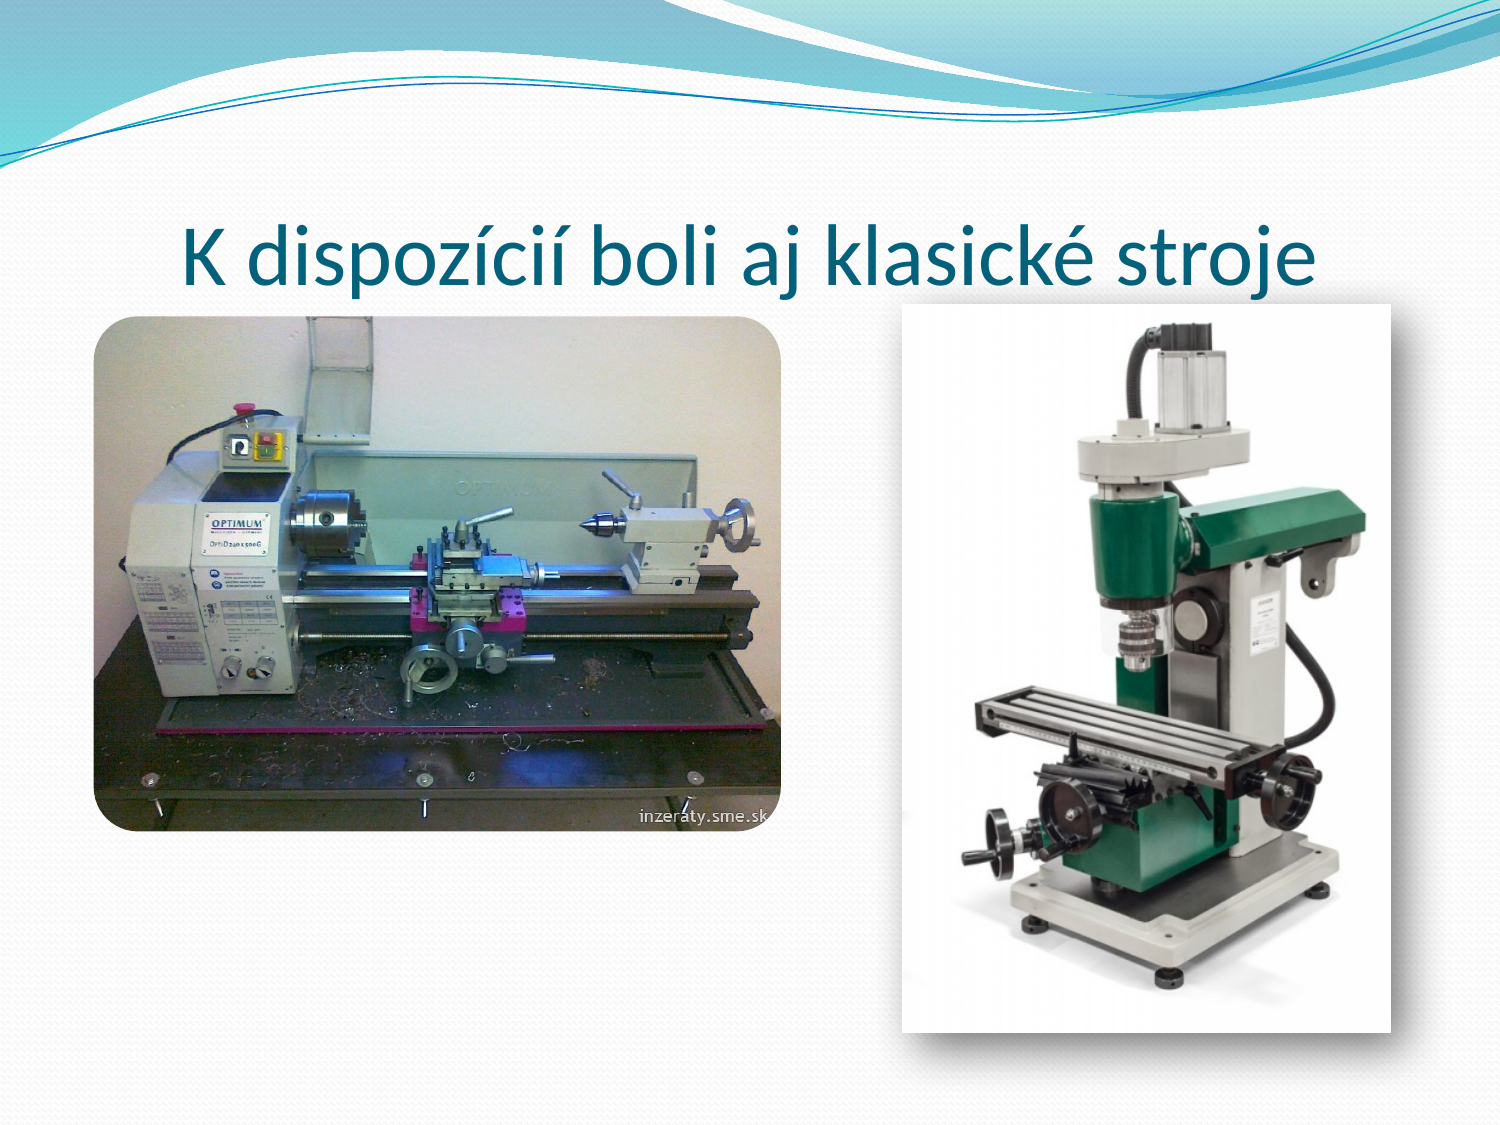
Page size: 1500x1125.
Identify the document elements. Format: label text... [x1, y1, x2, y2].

picture [902, 304, 1391, 1034]
title K dispozícií boli aj klasické stroje [75, 115, 1425, 303]
picture [93, 316, 782, 832]
